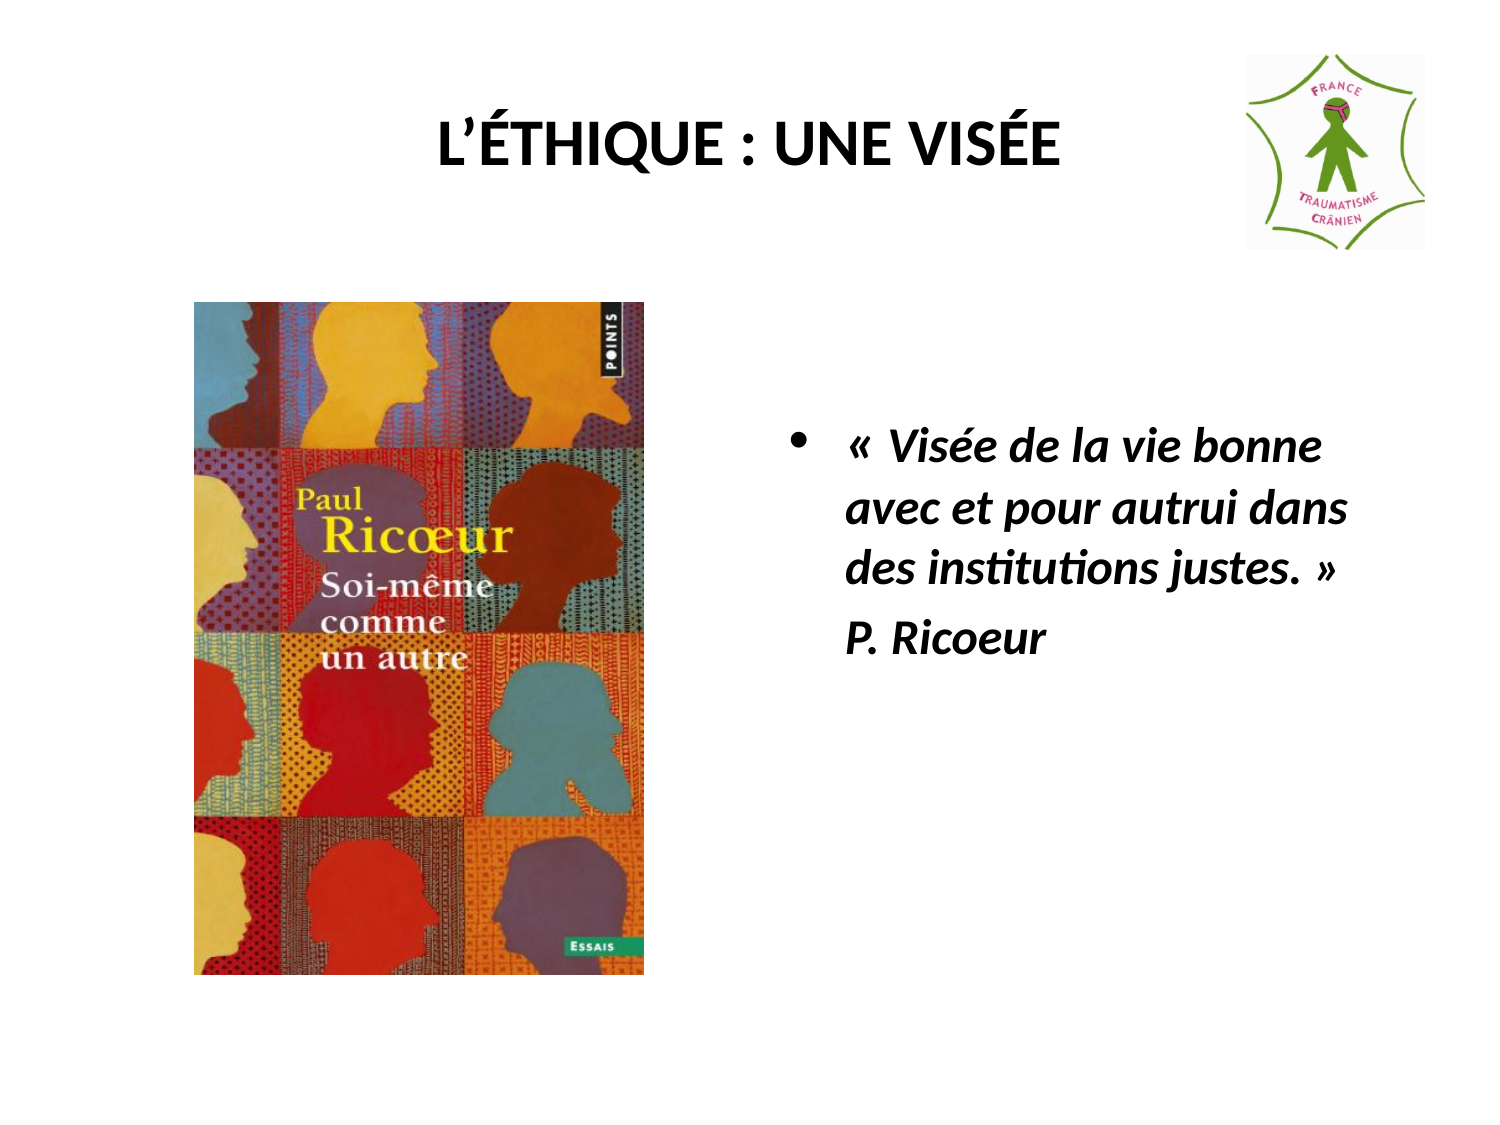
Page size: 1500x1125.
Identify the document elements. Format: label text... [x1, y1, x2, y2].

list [194, 302, 645, 975]
list « Visée de la vie bonne avec et pour autrui dans des institutions justes. » P. Ricoeur [773, 397, 1437, 923]
title L’ÉTHIQUE : UNE VISÉE [75, 45, 1425, 233]
picture [1245, 54, 1425, 250]
